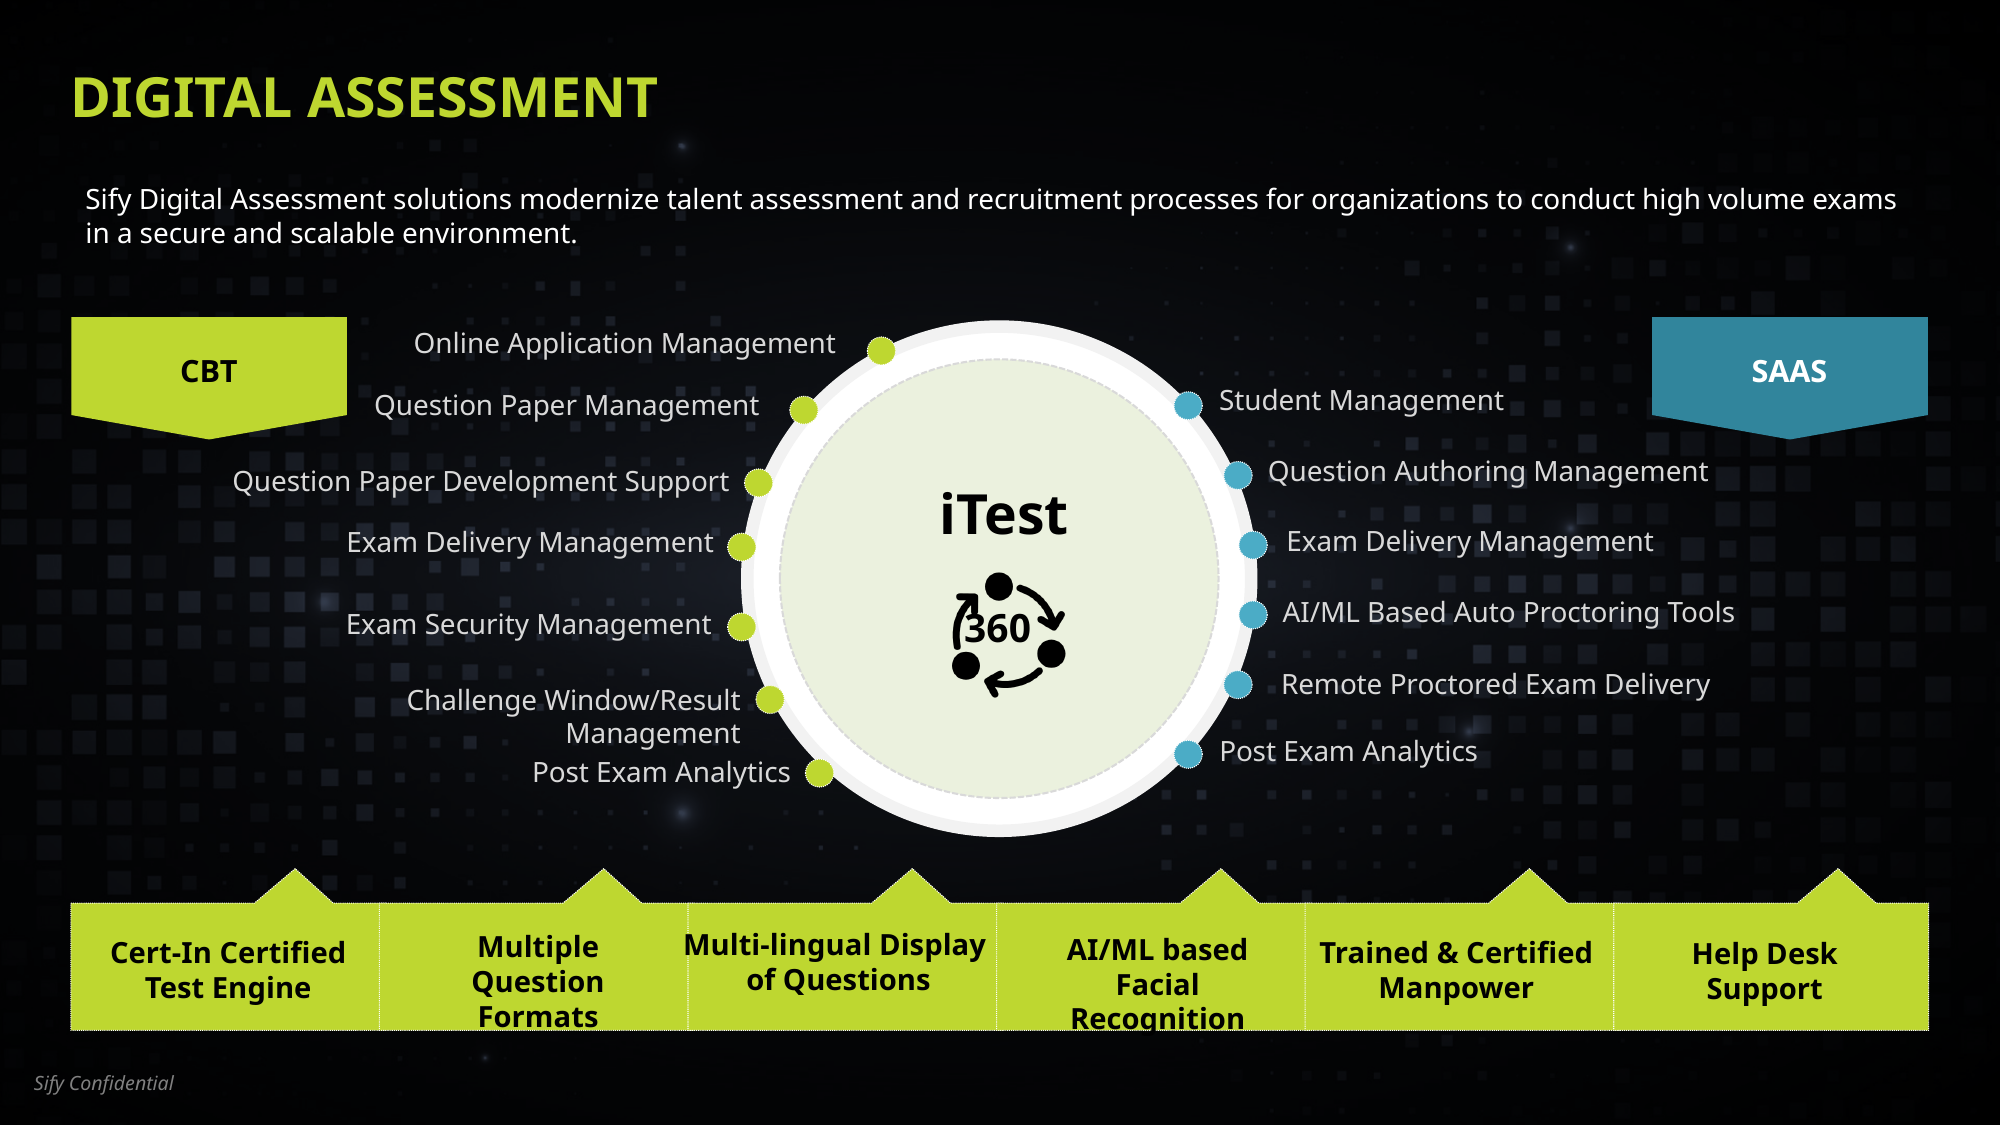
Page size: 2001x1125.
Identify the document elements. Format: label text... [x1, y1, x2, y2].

text_box [69, 315, 350, 442]
text_box [805, 357, 1193, 471]
text_box Question Paper Development Support [150, 456, 745, 505]
text_box Sify Digital Assessment solutions modernize talent assessment and recruitment processes for organizations to conduct high volume exams in a secure and scalable environment. [70, 174, 1930, 257]
text_box Question Authoring Management [1253, 445, 1759, 494]
text_box iTest [802, 471, 1206, 553]
text_box [1236, 529, 1270, 562]
text_box [789, 394, 821, 427]
text_box 360 [1093, 596, 1950, 658]
text_box Post Exam Analytics [1204, 726, 1581, 775]
text_box Remote Proctored Exam Delivery [1253, 658, 1834, 711]
text_box CBT [69, 344, 349, 397]
text_box Question Paper Management [337, 380, 789, 429]
text_box Exam Delivery Management [265, 517, 729, 566]
text_box [745, 324, 1254, 833]
text_box [1221, 668, 1255, 701]
text_box [727, 611, 759, 643]
text_box [1171, 389, 1205, 422]
text_box [866, 335, 898, 367]
text_box [1650, 315, 1930, 442]
text_box AI/ML Based Auto Proctoring Tools [1267, 587, 1758, 596]
text_box [1092, 499, 1221, 596]
text_box [745, 467, 775, 499]
text_box Exam Delivery Management [1271, 515, 1716, 564]
title Digital Assessment [70, 53, 1930, 137]
text_box Student Management [1204, 375, 1637, 424]
text_box [1221, 459, 1255, 492]
text_box [1171, 738, 1205, 771]
text_box [777, 478, 1206, 801]
picture [919, 550, 1089, 719]
text_box [729, 531, 759, 564]
text_box Online Application Management [350, 318, 866, 367]
text_box SAAS [1650, 344, 1929, 397]
text_box [756, 683, 787, 716]
text_box Post Exam Analytics [301, 747, 806, 796]
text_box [70, 902, 1929, 1031]
text_box Challenge Window/Result Management [213, 675, 756, 757]
text_box [806, 757, 836, 789]
text_box Exam Security Management [250, 599, 727, 648]
